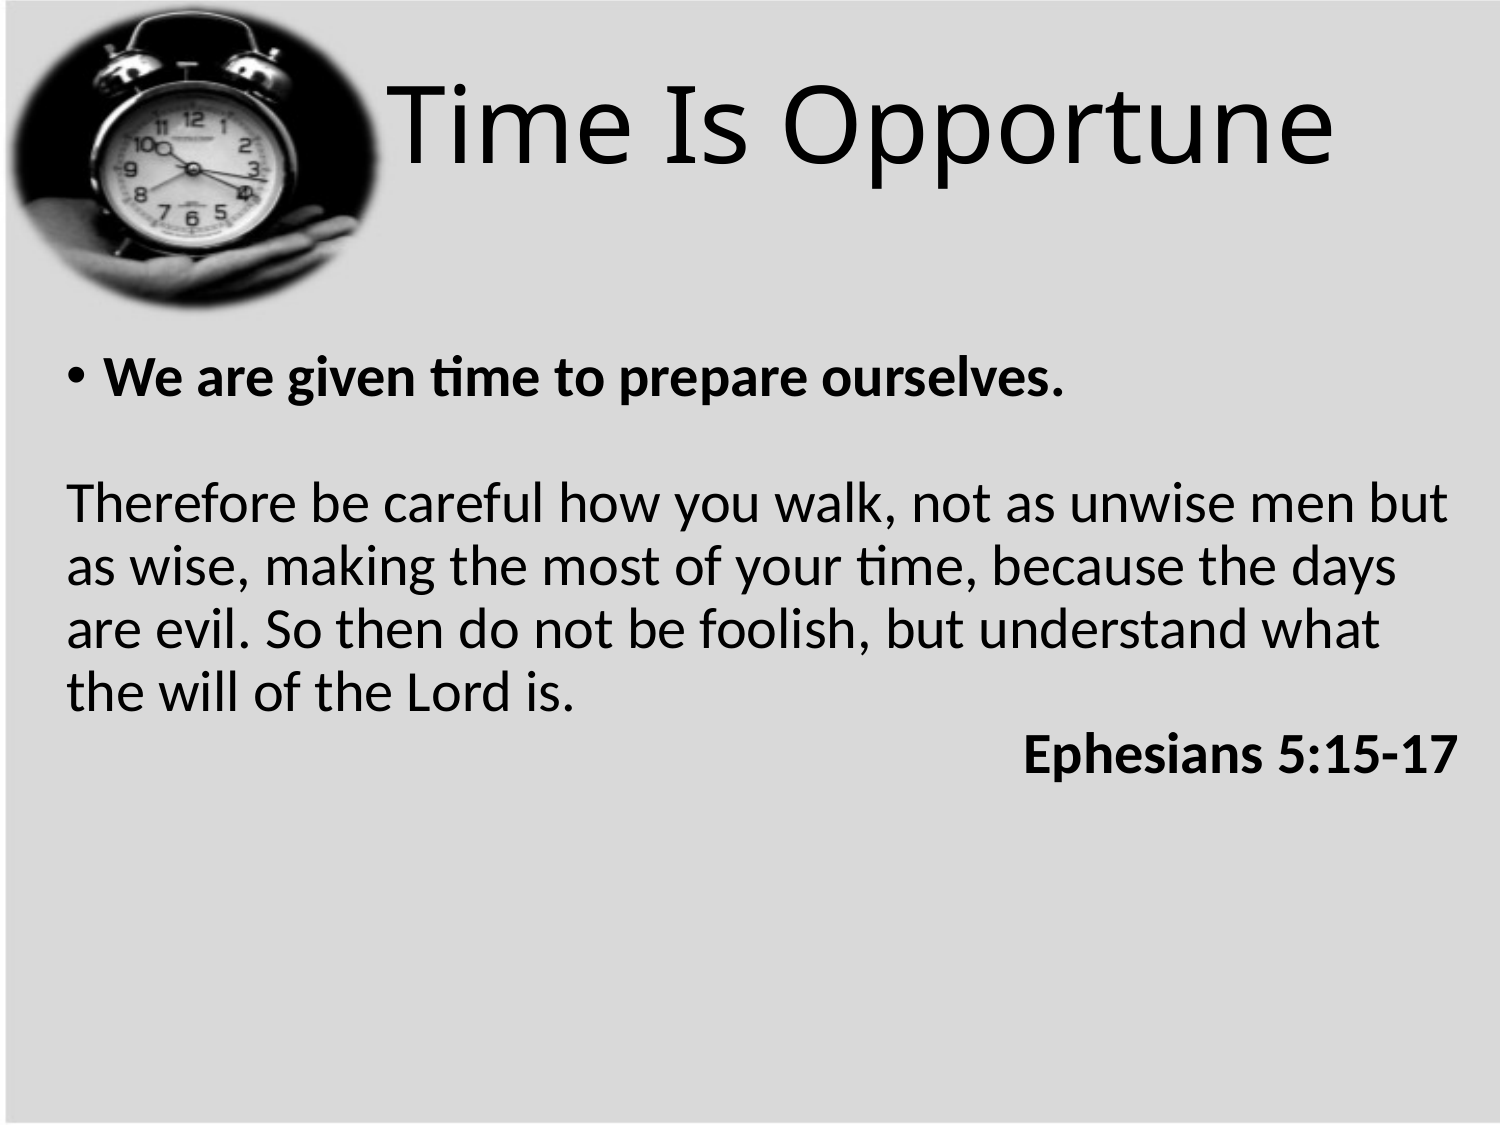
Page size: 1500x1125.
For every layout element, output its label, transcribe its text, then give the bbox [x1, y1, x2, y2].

list We are given time to prepare ourselves. Therefore be careful how you walk, not as unwise men but as wise, making the most of your time, because the days are evil. So then do not be foolish, but understand what the will of the Lord is. Ephesians 5:15-17 [51, 339, 1474, 1106]
picture [0, 0, 1500, 1125]
title Time Is Opportune [371, 19, 1474, 238]
